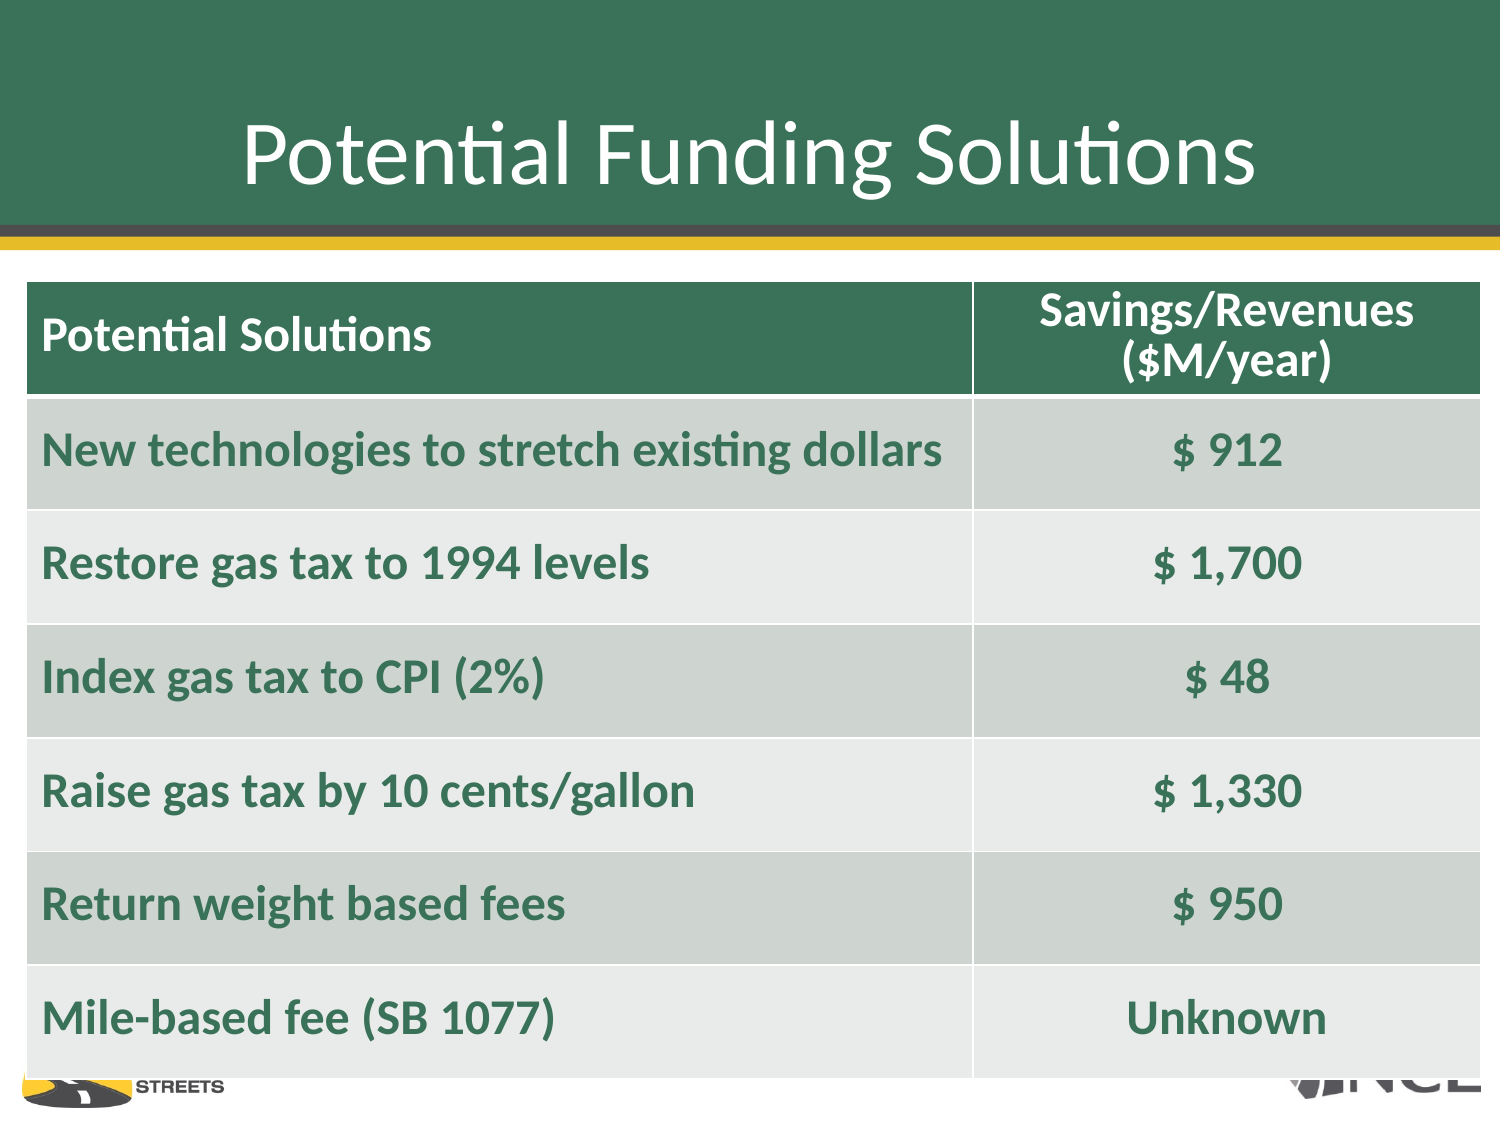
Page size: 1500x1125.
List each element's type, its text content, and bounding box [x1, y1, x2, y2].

picture [22, 1033, 253, 1108]
table_cell Raise gas tax by 10 cents/gallon [27, 739, 972, 851]
table_cell Restore gas tax to 1994 levels [27, 511, 972, 623]
table_cell $ 912 [974, 399, 1480, 509]
title Potential Funding Solutions [159, 41, 1341, 212]
table_cell $ 48 [974, 625, 1480, 737]
table_cell Return weight based fees [27, 852, 972, 964]
table_cell Unknown [974, 966, 1480, 1078]
table_cell $ 1,330 [974, 739, 1480, 851]
table_header Savings/Revenues ($M/year) [974, 282, 1480, 394]
table_cell $ 1,700 [974, 511, 1480, 623]
table_cell $ 950 [974, 852, 1480, 964]
table_cell New technologies to stretch existing dollars [27, 399, 972, 509]
table_cell Mile-based fee (SB 1077) [27, 966, 972, 1078]
table_header Potential Solutions [27, 282, 972, 394]
picture [1285, 1080, 1481, 1099]
table_cell Index gas tax to CPI (2%) [27, 625, 972, 737]
